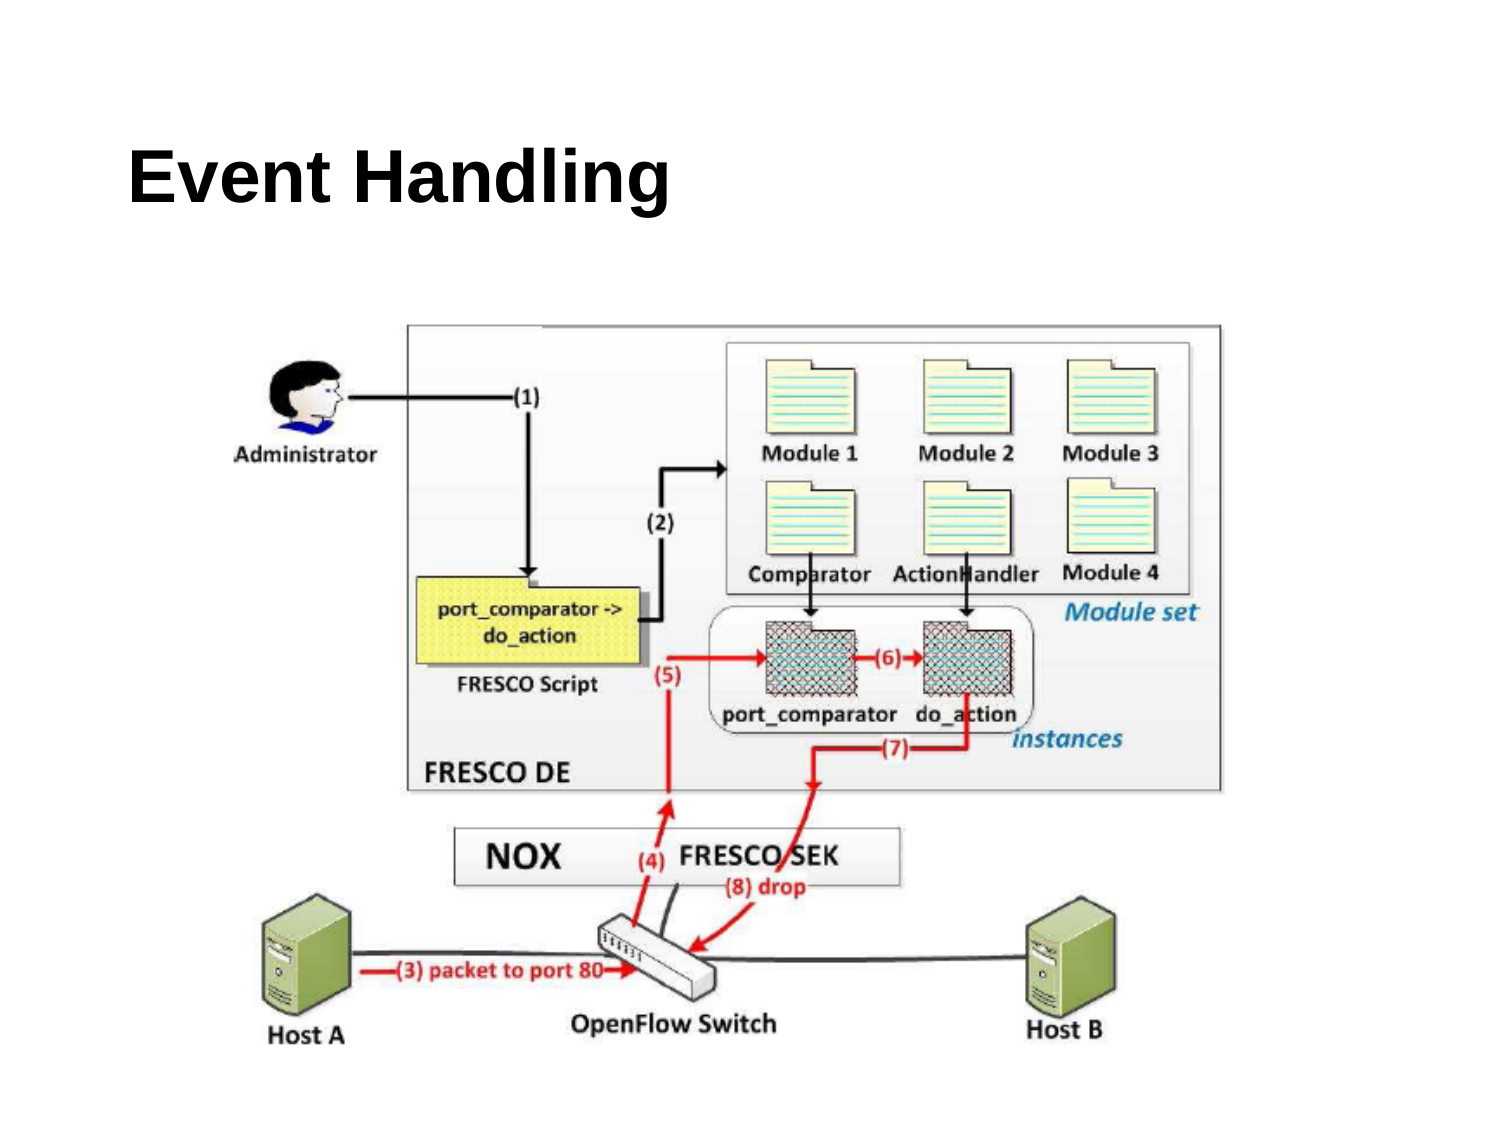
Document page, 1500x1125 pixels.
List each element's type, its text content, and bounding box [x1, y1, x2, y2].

text_box [144, 273, 1303, 1093]
title Event Handling [75, 45, 1425, 233]
